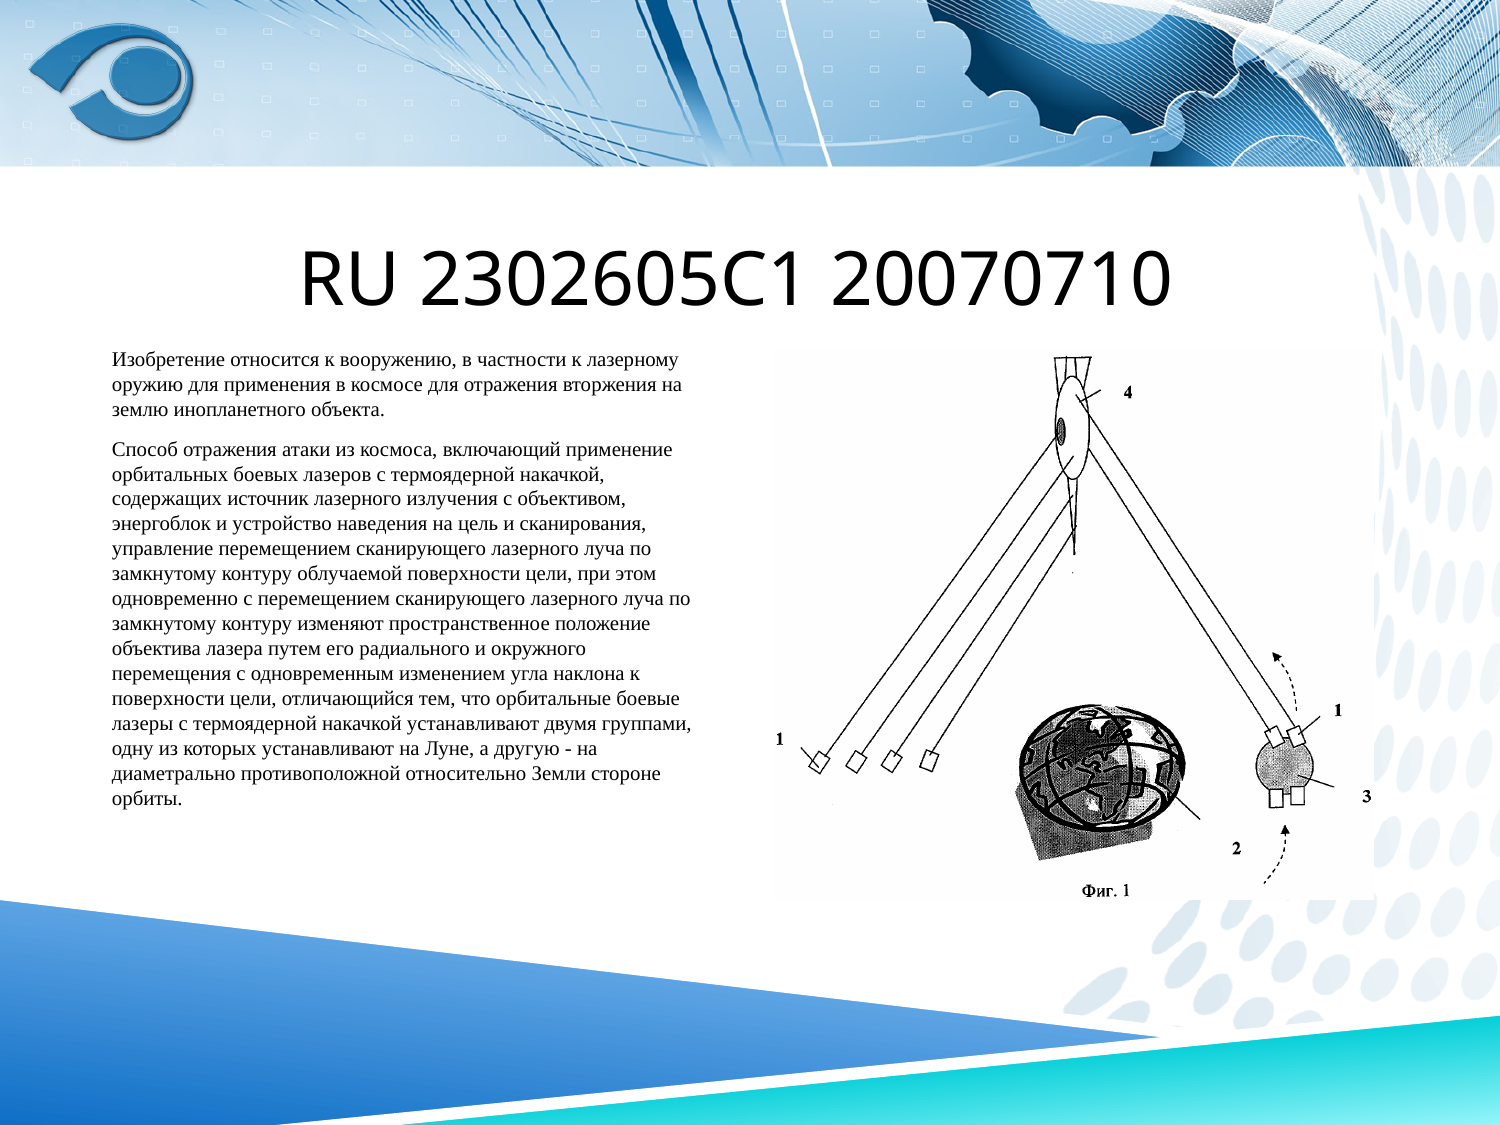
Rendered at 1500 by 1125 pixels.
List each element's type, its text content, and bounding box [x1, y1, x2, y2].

list Изобретение относится к вооружению, в частности к лазерному оружию для применения в космосе для отражения вторжения на землю инопланетного объекта. Способ отражения атаки из космоса, включающий применение орбитальных боевых лазеров с термоядерной накачкой, содержащих источник лазерного излучения с объективом, энергоблок и устройство наведения на цель и сканирования, управление перемещением сканирующего лазерного луча по замкнутому контуру облучаемой поверхности цели, при этом одновременно с перемещением сканирующего лазерного луча по замкнутому контуру изменяют пространственное положение объектива лазера путем его радиального и окружного перемещения с одновременным изменением угла наклона к поверхности цели, отличающийся тем, что орбитальные боевые лазеры с термоядерной накачкой устанавливают двумя группами, одну из которых устанавливают на Луне, а другую - на диаметрально противоположной относительно Земли стороне орбиты. [100, 337, 701, 928]
picture [0, 0, 1500, 1031]
title RU 2302605C1 20070710 [99, 181, 1375, 370]
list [773, 349, 1374, 901]
